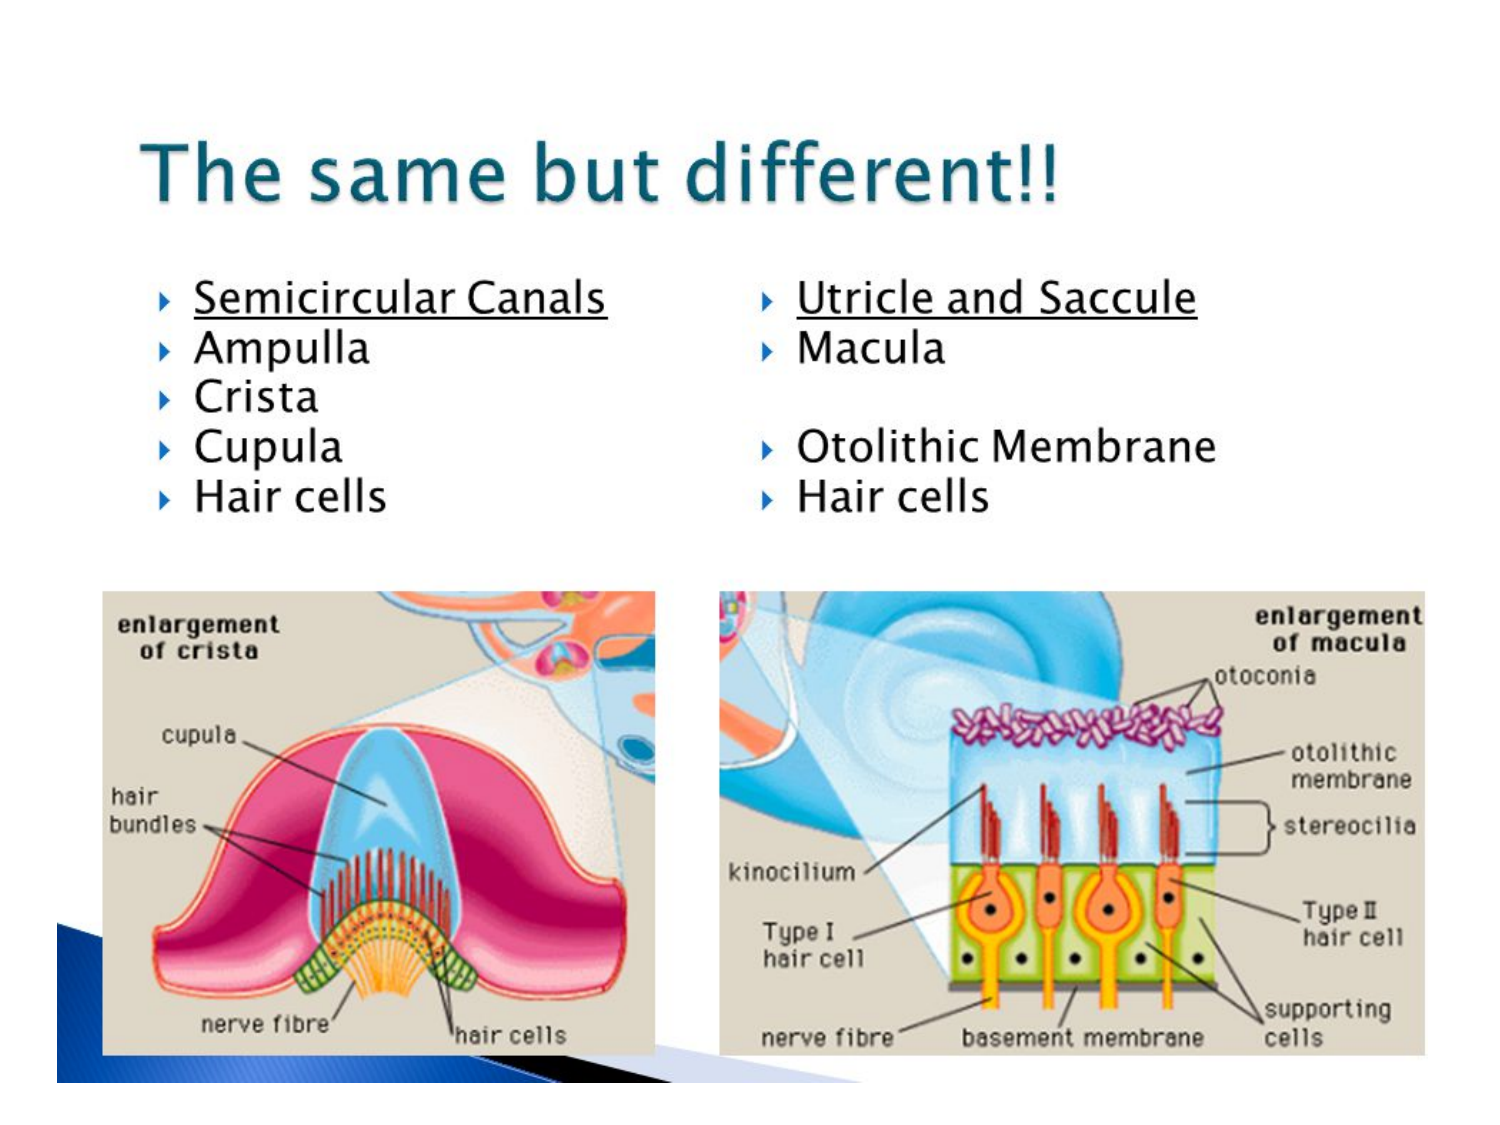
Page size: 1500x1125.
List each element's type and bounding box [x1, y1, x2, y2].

list [57, 54, 1428, 1083]
